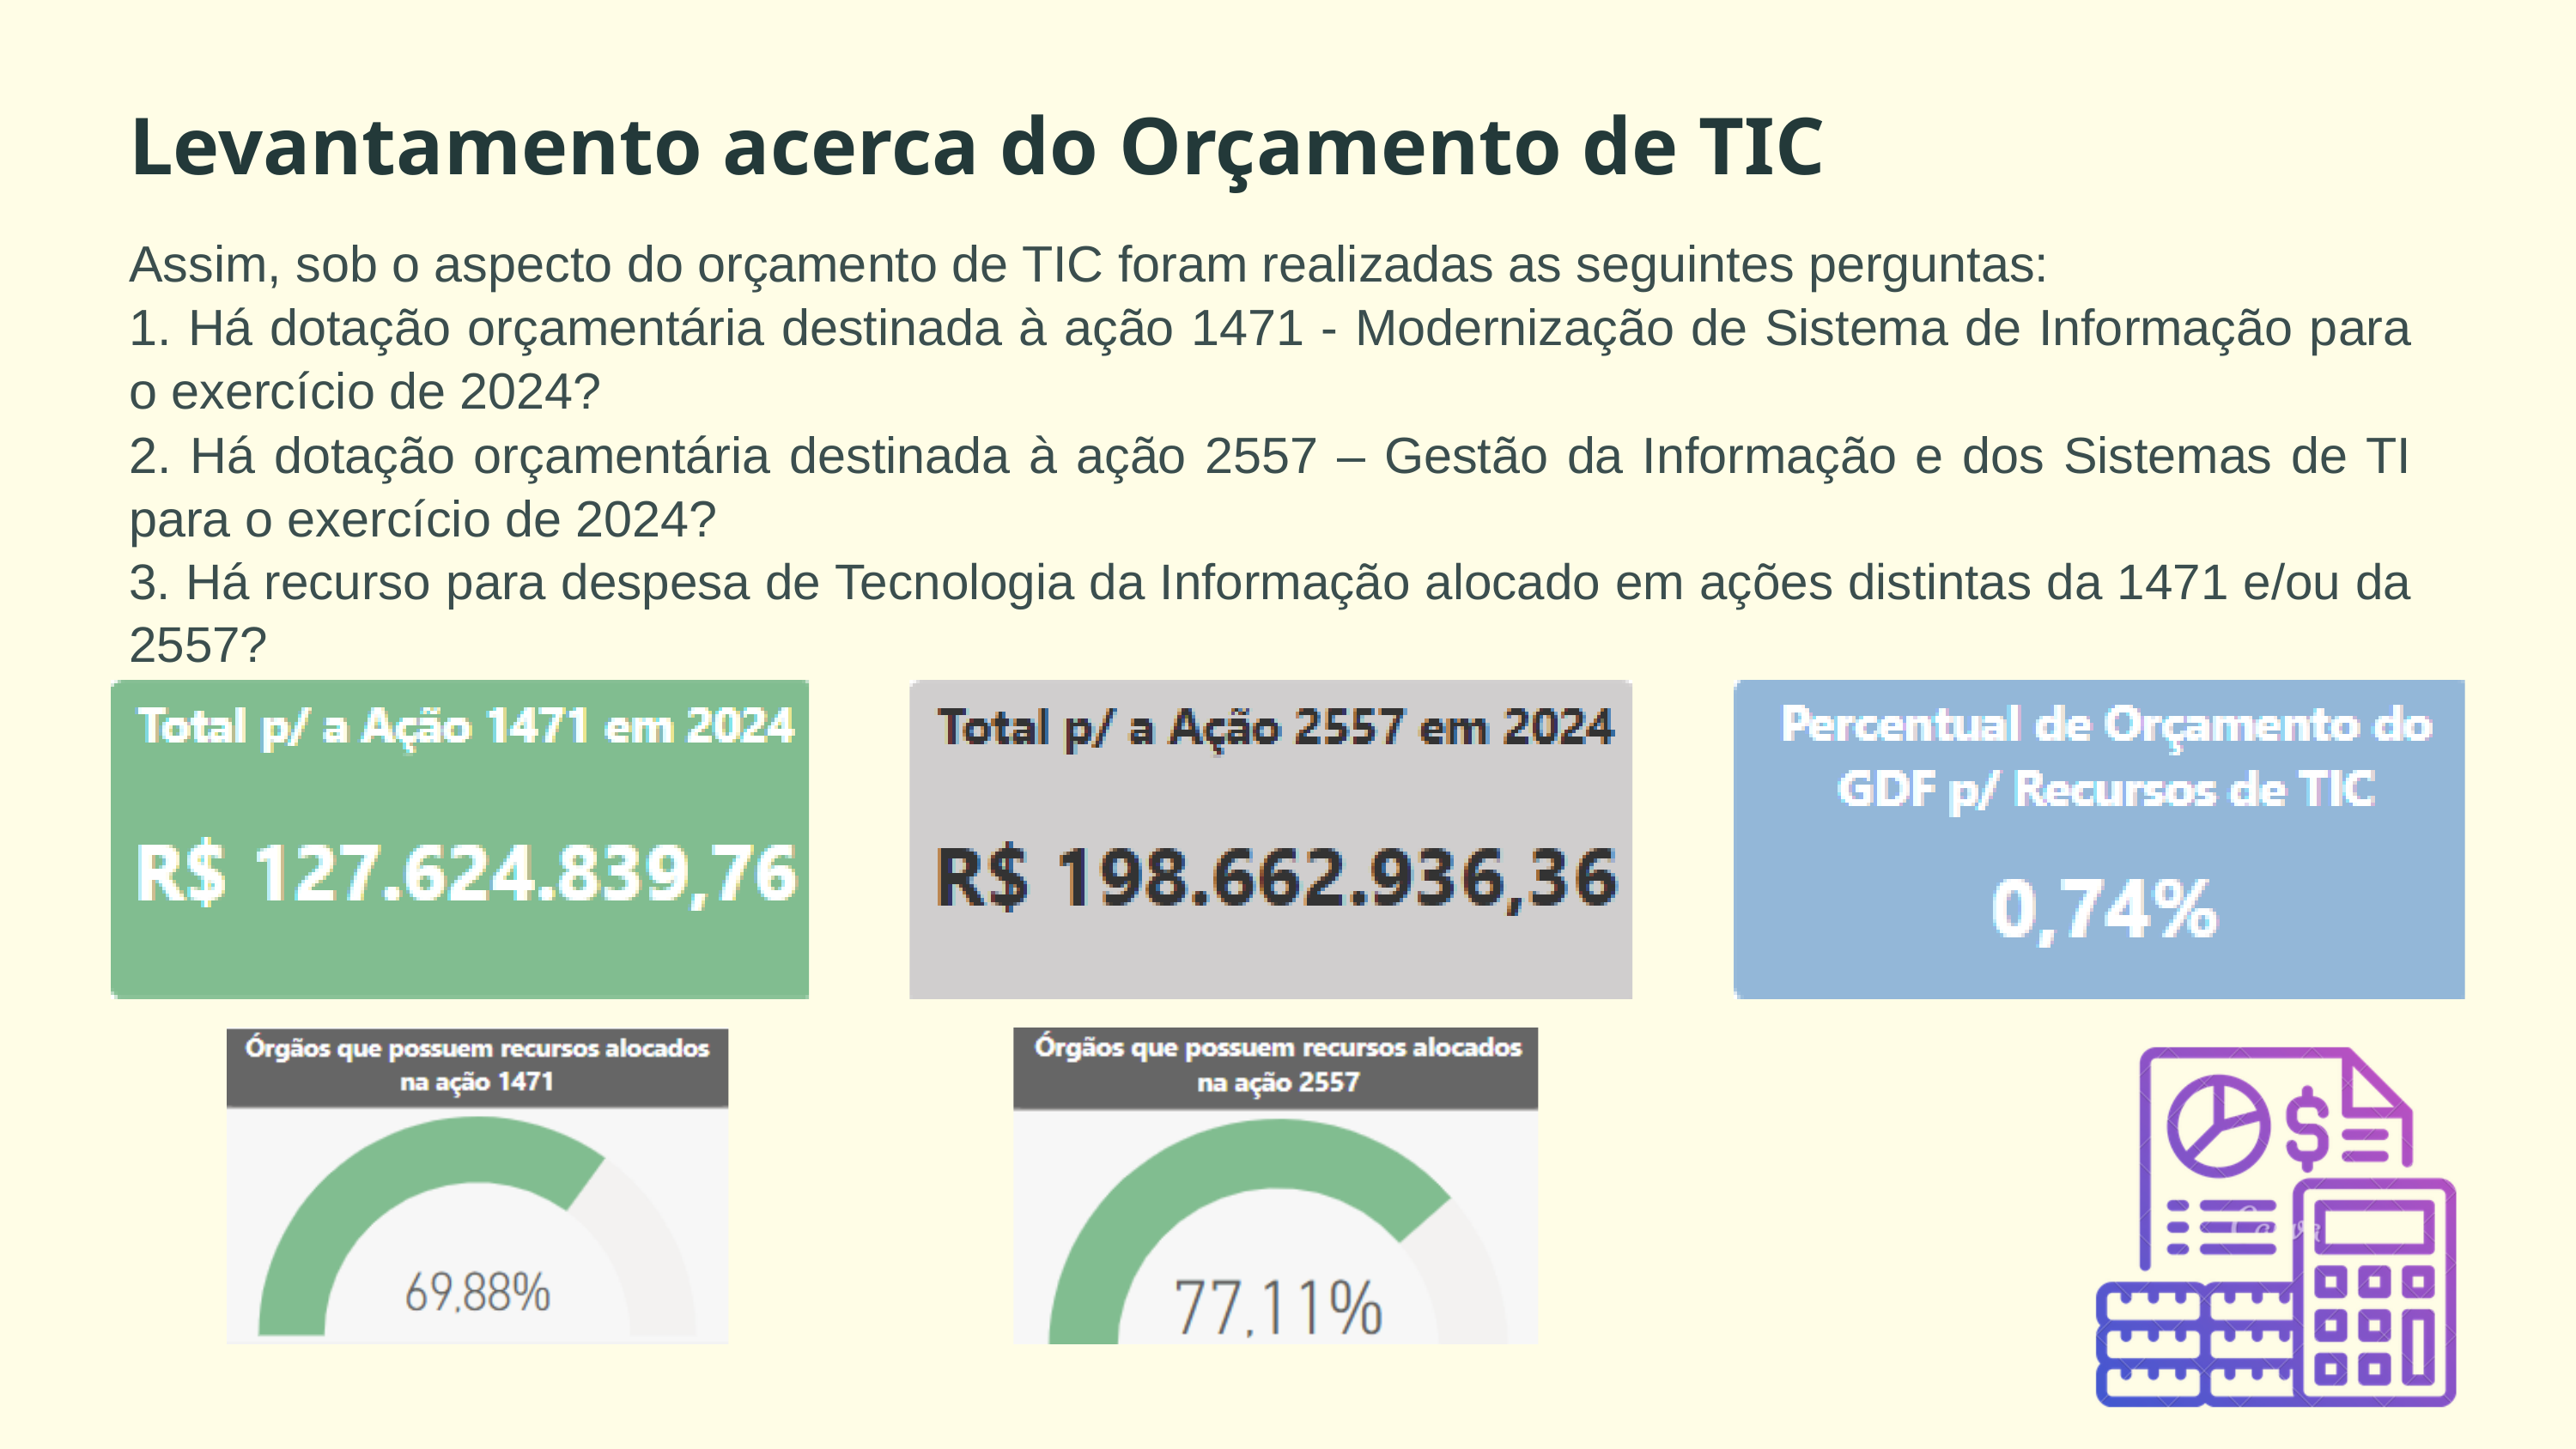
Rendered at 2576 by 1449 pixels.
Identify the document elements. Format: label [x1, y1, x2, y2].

text_box [0, 0, 2576, 1449]
